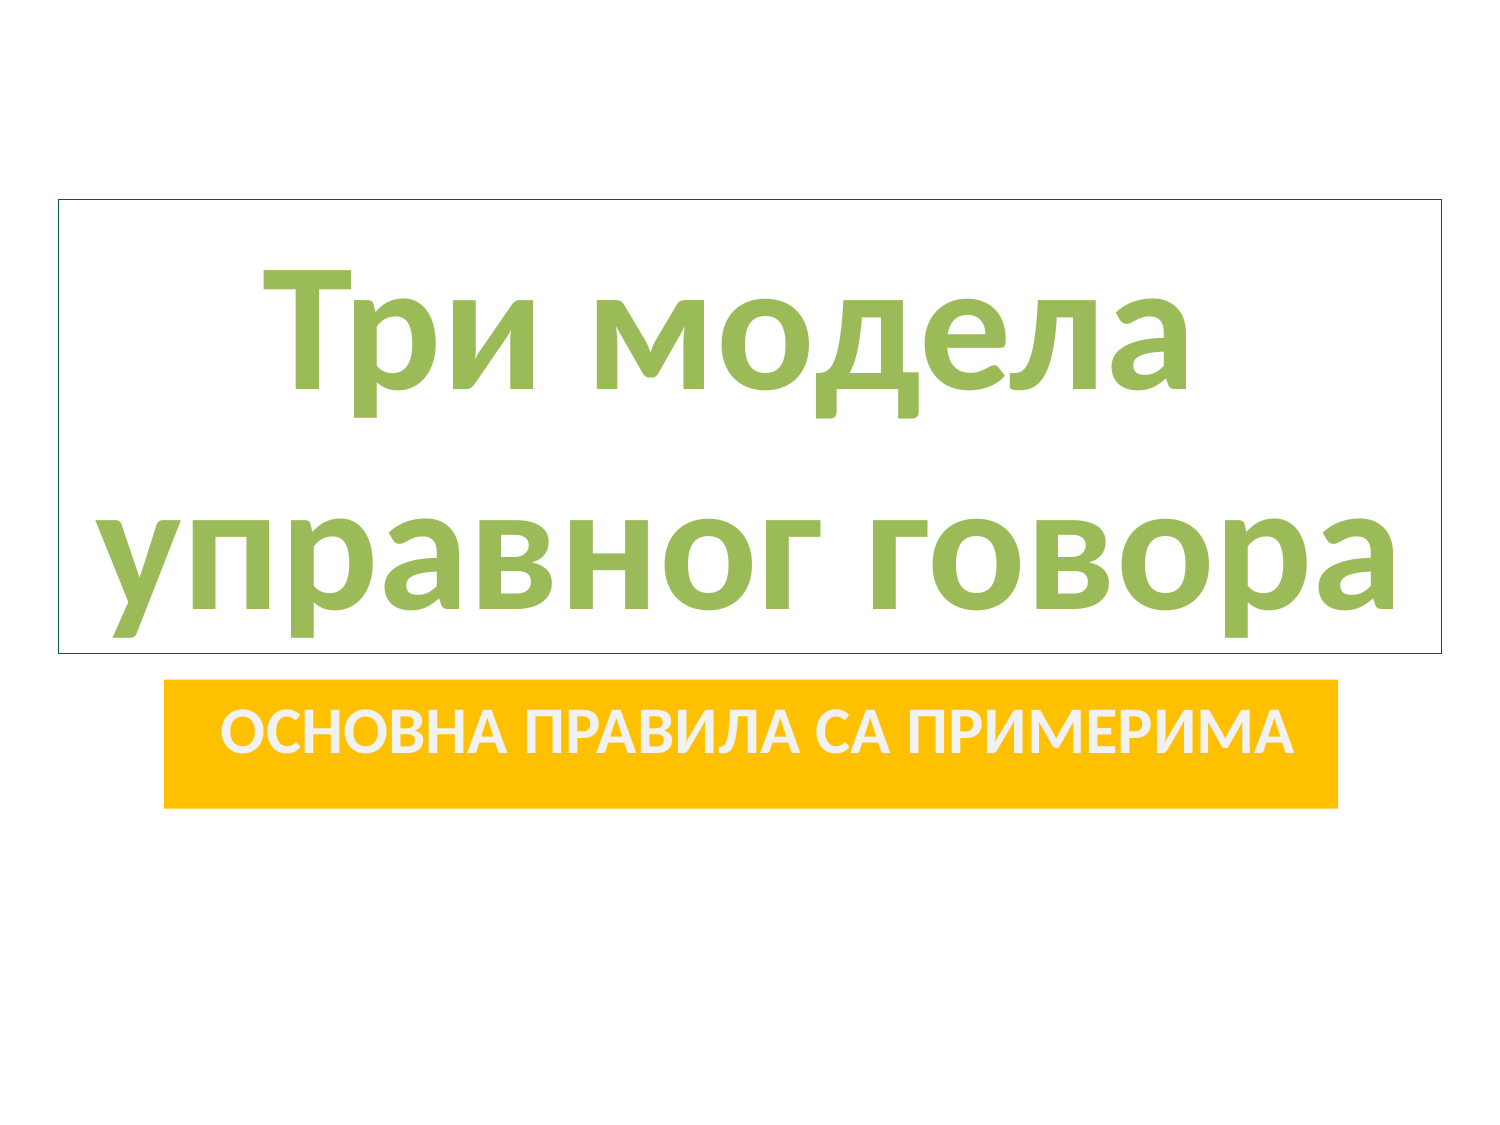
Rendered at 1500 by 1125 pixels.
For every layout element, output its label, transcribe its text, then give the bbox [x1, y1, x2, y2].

text_box Три модела управног говора [58, 199, 1442, 654]
list ОСНОВНА ПРАВИЛА СА ПРИМЕРИМА [164, 679, 1339, 809]
